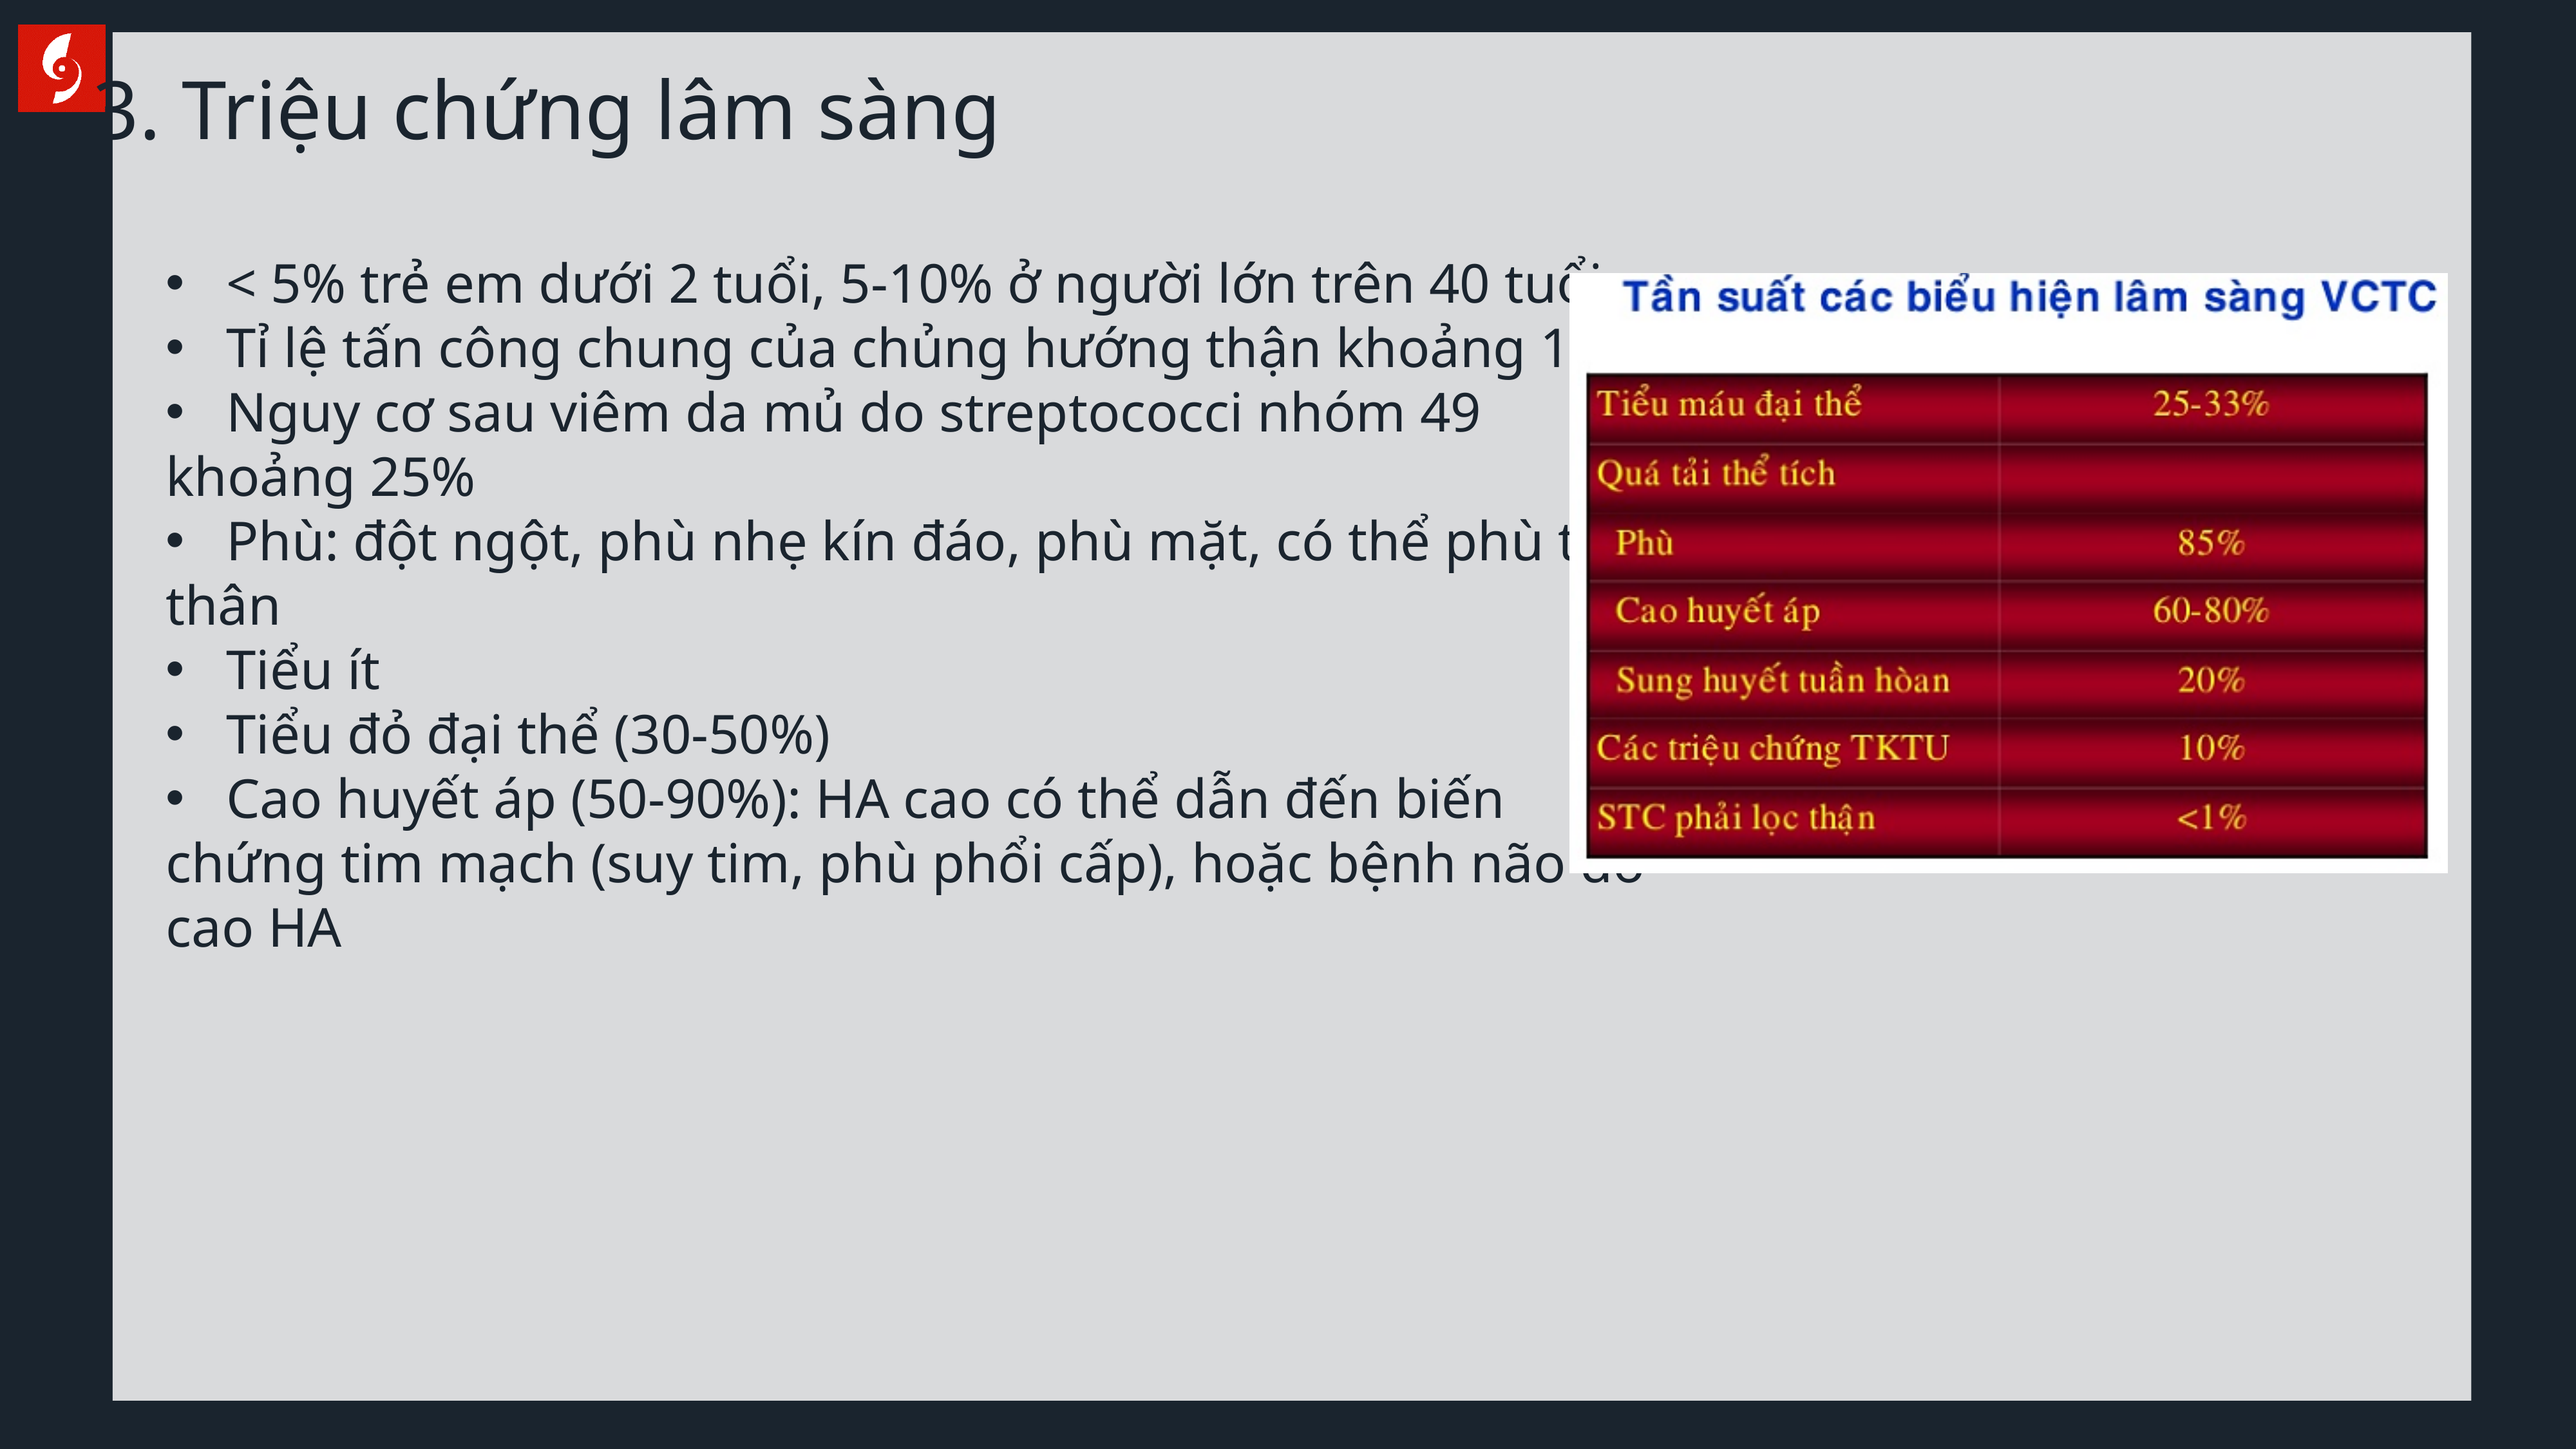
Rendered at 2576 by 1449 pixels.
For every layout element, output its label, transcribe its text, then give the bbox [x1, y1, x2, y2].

text_box < 5% trẻ em dưới 2 tuổi, 5-10% ở người lớn trên 40 tuổi Tỉ lệ tấn công chung của chủng hướng thận khoảng 15% Nguy cơ sau viêm da mủ do streptococci nhóm 49 khoảng 25% Phù: đột ngột, phù nhẹ kín đáo, phù mặt, có thể phù toàn thân Tiểu ít Tiểu đỏ đại thể (30-50%) Cao huyết áp (50-90%): HA cao có thể dẫn đến biến chứng tim mạch (suy tim, phù phổi cấp), hoặc bệnh não do cao HA [160, 244, 1680, 963]
picture [1569, 273, 2448, 873]
picture [18, 24, 106, 112]
text_box 3. Triệu chứng lâm sàng [88, 53, 1007, 161]
text_box [112, 32, 2472, 1401]
